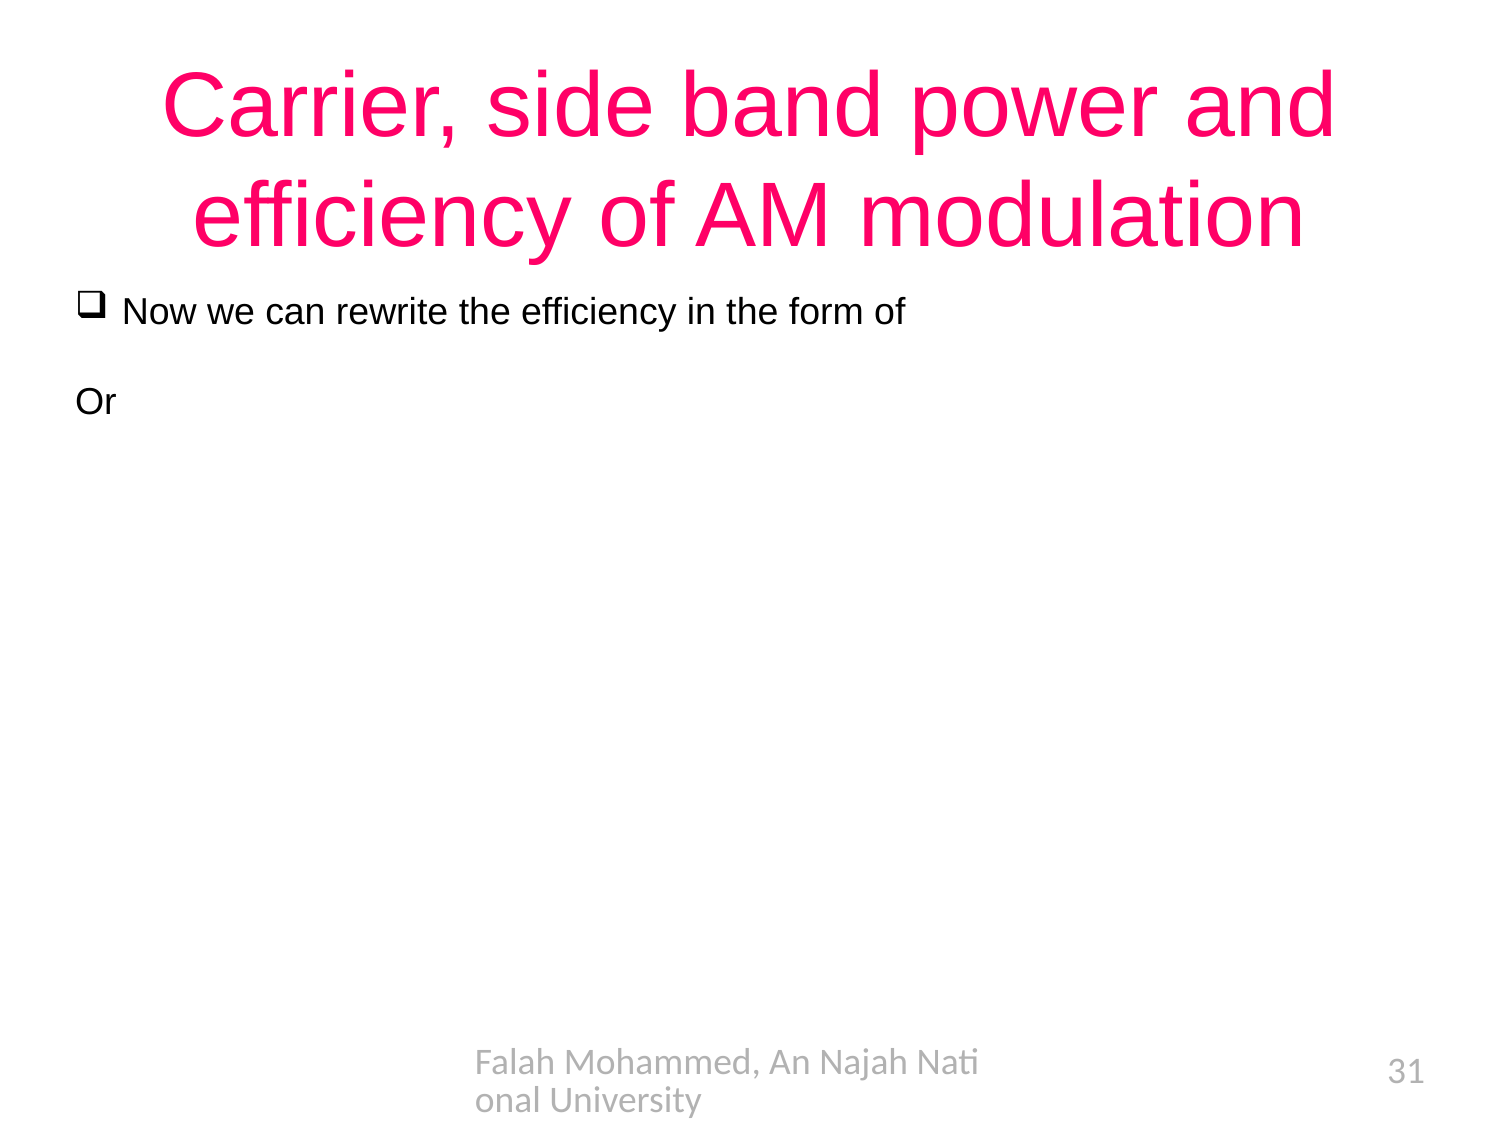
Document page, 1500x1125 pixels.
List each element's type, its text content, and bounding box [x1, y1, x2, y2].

footer Falah Mohammed, An Najah National University [474, 1037, 988, 1094]
title Carrier, side band power and efficiency of AM modulation [75, 45, 1425, 268]
slide_number 31 [1080, 1046, 1425, 1103]
